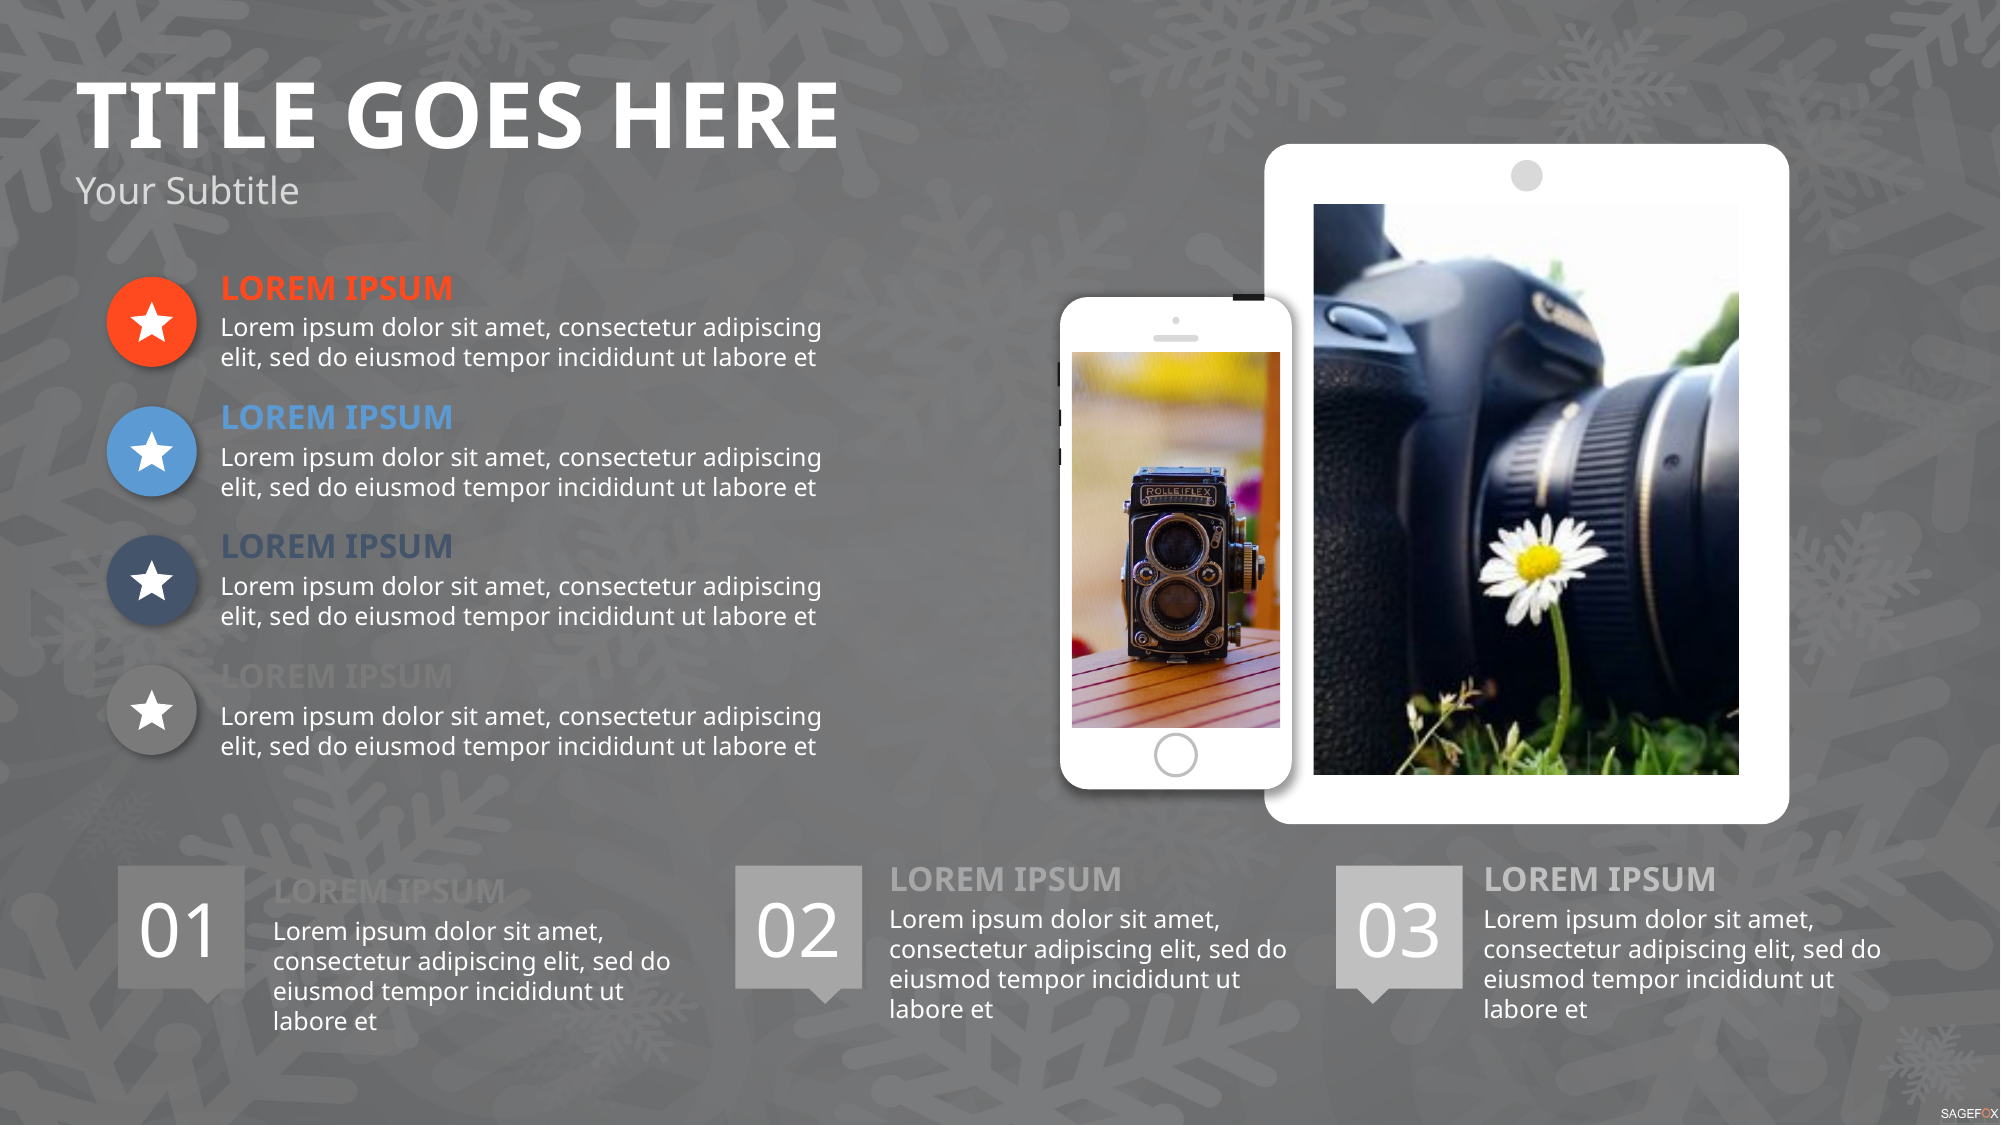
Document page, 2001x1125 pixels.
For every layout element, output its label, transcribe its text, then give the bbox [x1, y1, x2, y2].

text_box LOREM IPSUM Lorem ipsum dolor sit amet, consectetur adipiscing elit, sed do eiusmod tempor incididunt ut labore et [262, 865, 703, 1041]
text_box LOREM IPSUM Lorem ipsum dolor sit amet, consectetur adipiscing elit, sed do eiusmod tempor incididunt ut labore et [210, 520, 845, 636]
picture [0, 0, 2001, 1125]
text_box 02 [734, 864, 864, 1006]
text_box LOREM IPSUM Lorem ipsum dolor sit amet, consectetur adipiscing elit, sed do eiusmod tempor incididunt ut labore et [210, 262, 845, 377]
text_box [106, 535, 197, 626]
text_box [106, 276, 197, 367]
text_box 03 [1334, 864, 1464, 1006]
text_box TITLE GOES HERE Your Subtitle [60, 49, 1036, 220]
text_box LOREM IPSUM Lorem ipsum dolor sit amet, consectetur adipiscing elit, sed do eiusmod tempor incididunt ut labore et [210, 650, 845, 765]
text_box 01 [116, 864, 246, 1006]
text_box LOREM IPSUM Lorem ipsum dolor sit amet, consectetur adipiscing elit, sed do eiusmod tempor incididunt ut labore et [210, 391, 845, 507]
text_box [1057, 294, 1292, 790]
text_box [106, 406, 197, 497]
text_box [1264, 143, 1790, 825]
text_box LOREM IPSUM Lorem ipsum dolor sit amet, consectetur adipiscing elit, sed do eiusmod tempor incididunt ut labore et [879, 853, 1319, 1029]
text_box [106, 664, 197, 755]
text_box LOREM IPSUM Lorem ipsum dolor sit amet, consectetur adipiscing elit, sed do eiusmod tempor incididunt ut labore et [1473, 853, 1913, 1029]
